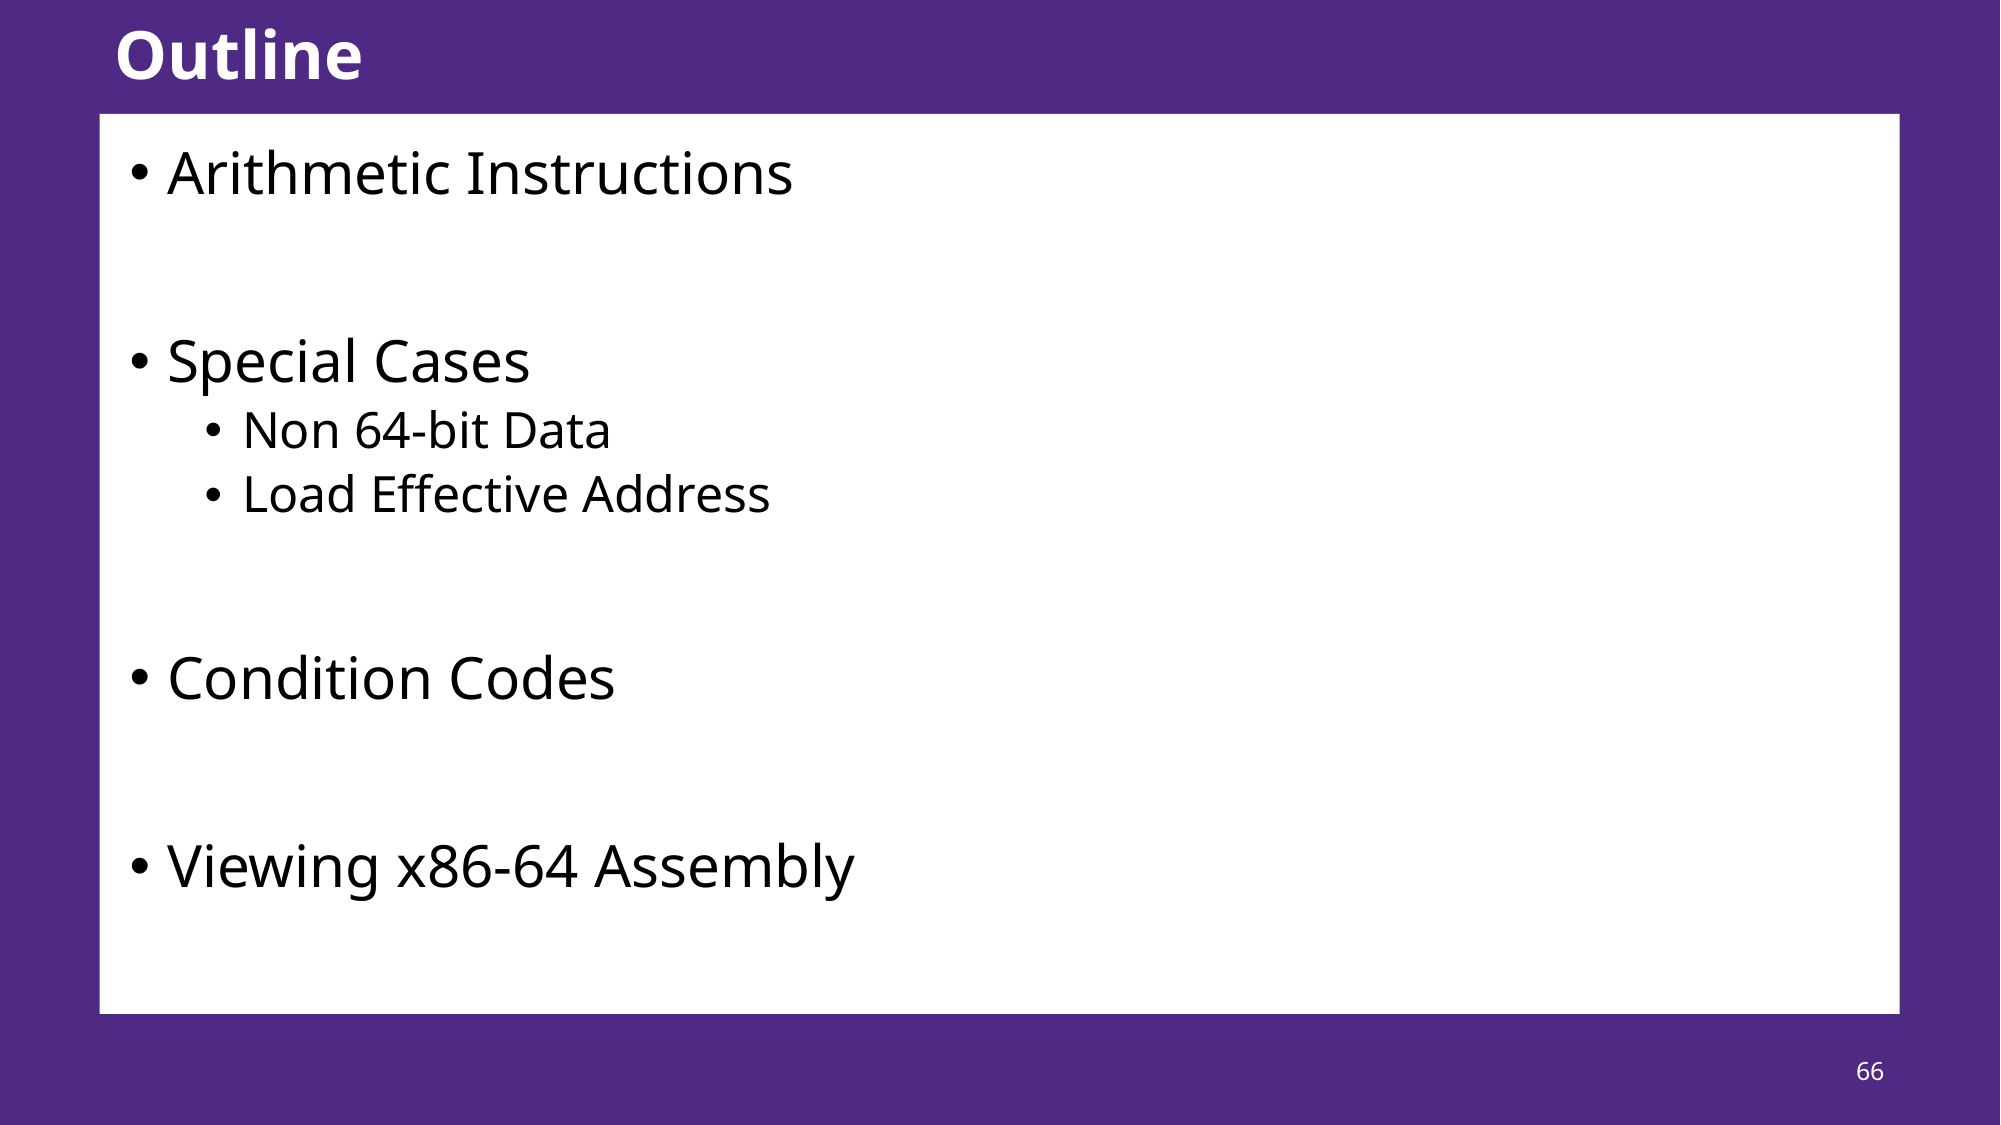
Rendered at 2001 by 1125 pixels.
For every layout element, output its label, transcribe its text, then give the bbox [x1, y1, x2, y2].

slide_number 66 [1749, 1042, 1900, 1103]
title Outline [99, 1, 1900, 114]
list Arithmetic Instructions Special Cases Non 64-bit Data Load Effective Address Condition Codes Viewing x86-64 Assembly [99, 114, 1900, 1014]
